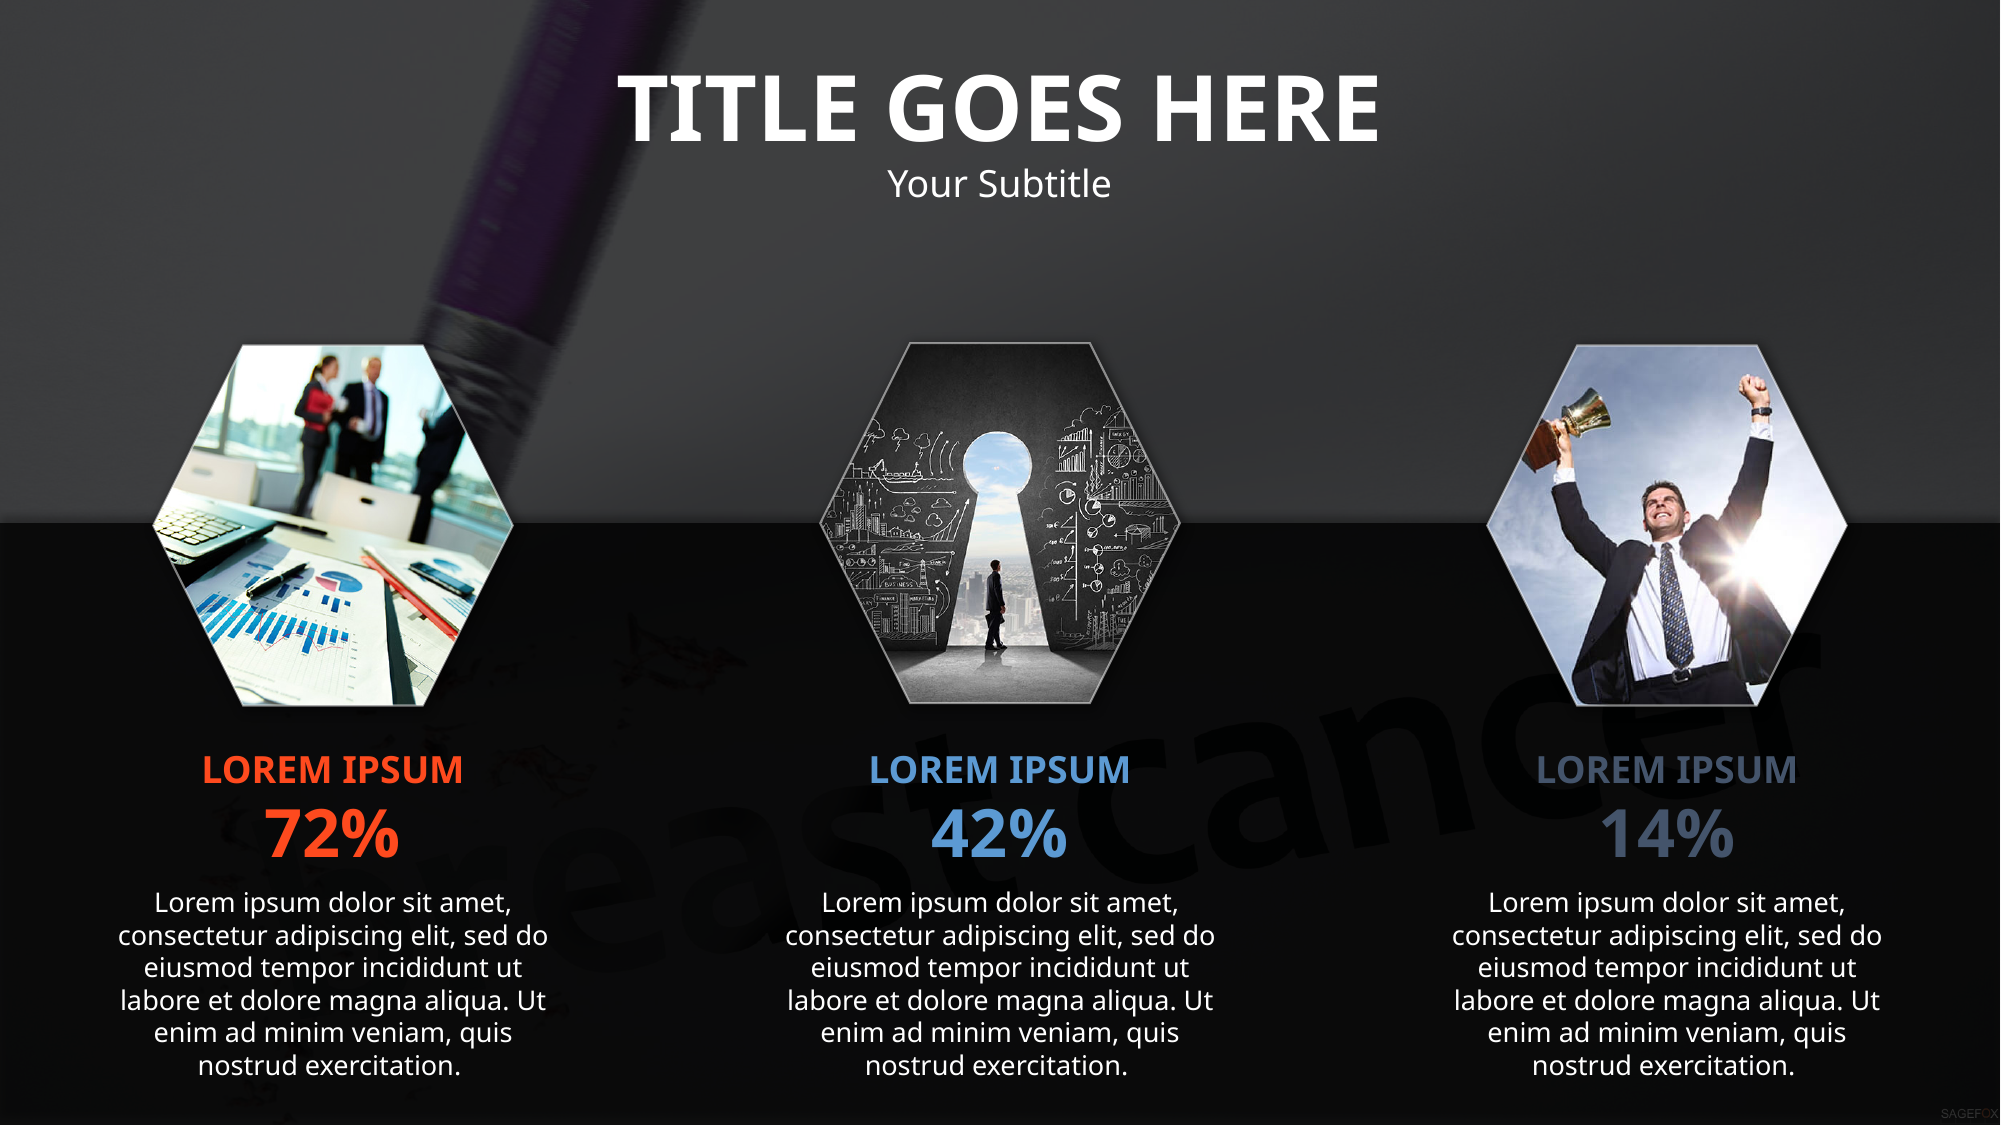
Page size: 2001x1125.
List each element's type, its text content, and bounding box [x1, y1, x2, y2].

text_box LOREM IPSUM 72% Lorem ipsum dolor sit amet, consectetur adipiscing elit, sed do eiusmod tempor incididunt ut labore et dolore magna aliqua. Ut enim ad minim veniam, quis nostrud exercitation. [95, 738, 571, 1089]
text_box LOREM IPSUM 14% Lorem ipsum dolor sit amet, consectetur adipiscing elit, sed do eiusmod tempor incididunt ut labore et dolore magna aliqua. Ut enim ad minim veniam, quis nostrud exercitation. [1429, 738, 1905, 1089]
text_box [0, 522, 2000, 1125]
text_box [152, 344, 514, 707]
text_box TITLE GOES HERE Your Subtitle [548, 42, 1452, 212]
text_box LOREM IPSUM 42% Lorem ipsum dolor sit amet, consectetur adipiscing elit, sed do eiusmod tempor incididunt ut labore et dolore magna aliqua. Ut enim ad minim veniam, quis nostrud exercitation. [762, 738, 1238, 1089]
text_box [819, 342, 1181, 705]
text_box [1486, 344, 1848, 707]
